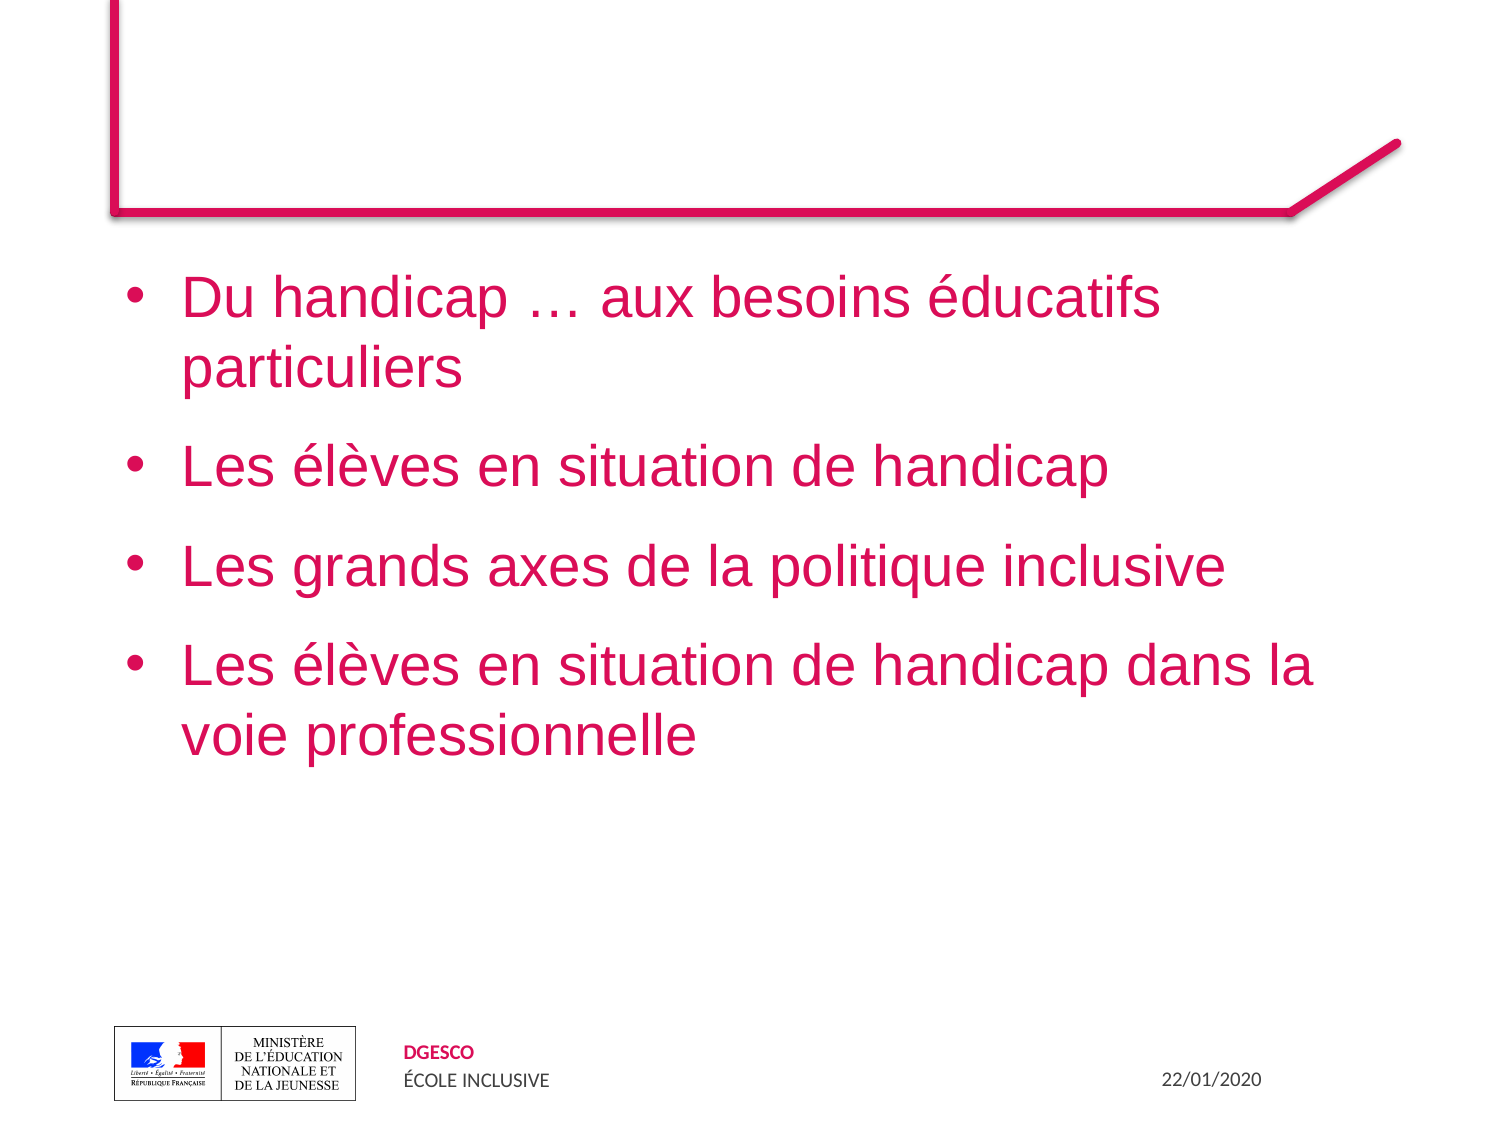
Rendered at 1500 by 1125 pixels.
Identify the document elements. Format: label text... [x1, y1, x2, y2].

picture [114, 1026, 356, 1101]
text_box Du handicap … aux besoins éducatifs particuliers Les élèves en situation de handicap Les grands axes de la politique inclusive Les élèves en situation de handicap dans la voie professionnelle [110, 252, 1388, 838]
